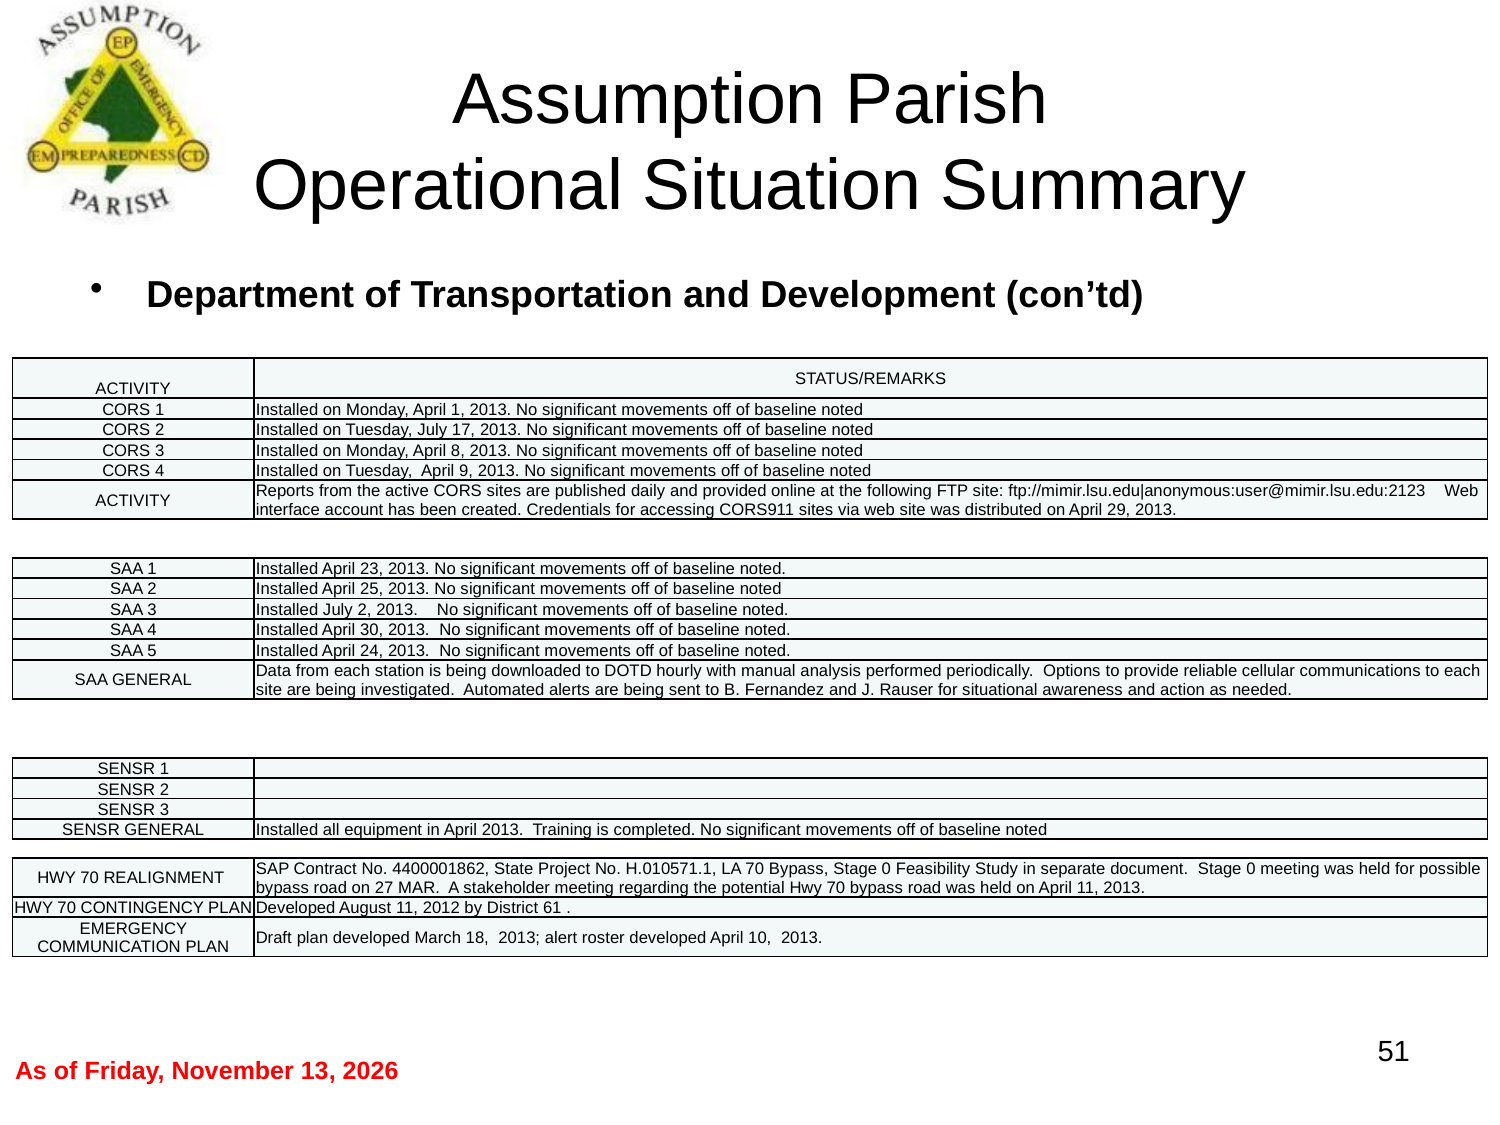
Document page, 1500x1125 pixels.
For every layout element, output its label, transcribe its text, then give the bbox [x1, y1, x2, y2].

table_cell Installed all equipment in April 2013. Training is completed. No significant movements off of baseline noted [255, 820, 1487, 838]
table_cell SENSR GENERAL [13, 820, 253, 838]
table_cell Reports from the active CORS sites are published daily and provided online at the following FTP site: ftp://mimir.lsu.edu|anonymous:user@mimir.lsu.edu:2123 Web interface account has been created. Credentials for accessing CORS911 sites via web site was distributed on April 29, 2013. [255, 481, 1487, 518]
title Assumption Parish Operational Situation Summary [227, 45, 1425, 233]
table_cell Installed April 25, 2013. No significant movements off of baseline noted [255, 579, 1487, 598]
table_cell EMERGENCY COMMUNICATION PLAN [13, 918, 253, 956]
table_cell Installed on Monday, April 8, 2013. No significant movements off of baseline noted [255, 440, 1487, 459]
table_cell CORS 2 [13, 420, 253, 438]
table_cell HWY 70 CONTINGENCY PLAN [13, 898, 253, 916]
table_header HWY 70 REALIGNMENT [13, 859, 253, 896]
table_cell Installed April 30, 2013. No significant movements off of baseline noted. [255, 620, 1487, 638]
table_cell CORS 4 [13, 460, 253, 479]
table_cell SAA 4 [13, 620, 253, 638]
table_cell Installed April 24, 2013. No significant movements off of baseline noted. [255, 640, 1487, 659]
table_header STATUS/REMARKS [255, 359, 1487, 397]
table_header SAP Contract No. 4400001862, State Project No. H.010571.1, LA 70 Bypass, Stage 0 Feasibility Study in separate document. Stage 0 meeting was held for possible bypass road on 27 MAR. A stakeholder meeting regarding the potential Hwy 70 bypass road was held on April 11, 2013. [255, 859, 1487, 896]
table_cell Draft plan developed March 18, 2013; alert roster developed April 10, 2013. [255, 918, 1487, 956]
table_cell Installed on Tuesday, July 17, 2013. No significant movements off of baseline noted [255, 420, 1487, 438]
table_header ACTIVITY [13, 359, 253, 397]
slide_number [0, 1046, 651, 1125]
picture [0, 0, 226, 229]
table_header Installed April 23, 2013. No significant movements off of baseline noted. [255, 559, 1487, 577]
list Department of Transportation and Development (con’td) [75, 262, 1425, 325]
table_header [255, 759, 1487, 777]
slide_number 51 [1074, 1024, 1426, 1103]
table_cell SAA GENERAL [13, 661, 253, 698]
table_cell ACTIVITY [13, 481, 253, 518]
table_cell SAA 2 [13, 579, 253, 598]
table_header SENSR 1 [13, 759, 253, 777]
table_cell CORS 1 [13, 399, 253, 418]
table_cell Installed July 2, 2013. No significant movements off of baseline noted. [255, 599, 1487, 618]
table_cell SENSR 3 [13, 799, 253, 818]
table_cell Installed on Monday, April 1, 2013. No significant movements off of baseline noted [255, 399, 1487, 418]
table_cell [255, 799, 1487, 818]
table_cell Developed August 11, 2012 by District 61 . [255, 898, 1487, 916]
table_cell SAA 3 [13, 599, 253, 618]
table_cell SAA 5 [13, 640, 253, 659]
table_cell SENSR 2 [13, 779, 253, 798]
table_cell Data from each station is being downloaded to DOTD hourly with manual analysis performed periodically. Options to provide reliable cellular communications to each site are being investigated. Automated alerts are being sent to B. Fernandez and J. Rauser for situational awareness and action as needed. [255, 661, 1487, 698]
table_cell Installed on Tuesday, April 9, 2013. No significant movements off of baseline noted [255, 460, 1487, 479]
table_cell CORS 3 [13, 440, 253, 459]
table_cell [255, 779, 1487, 798]
table_header SAA 1 [13, 559, 253, 577]
